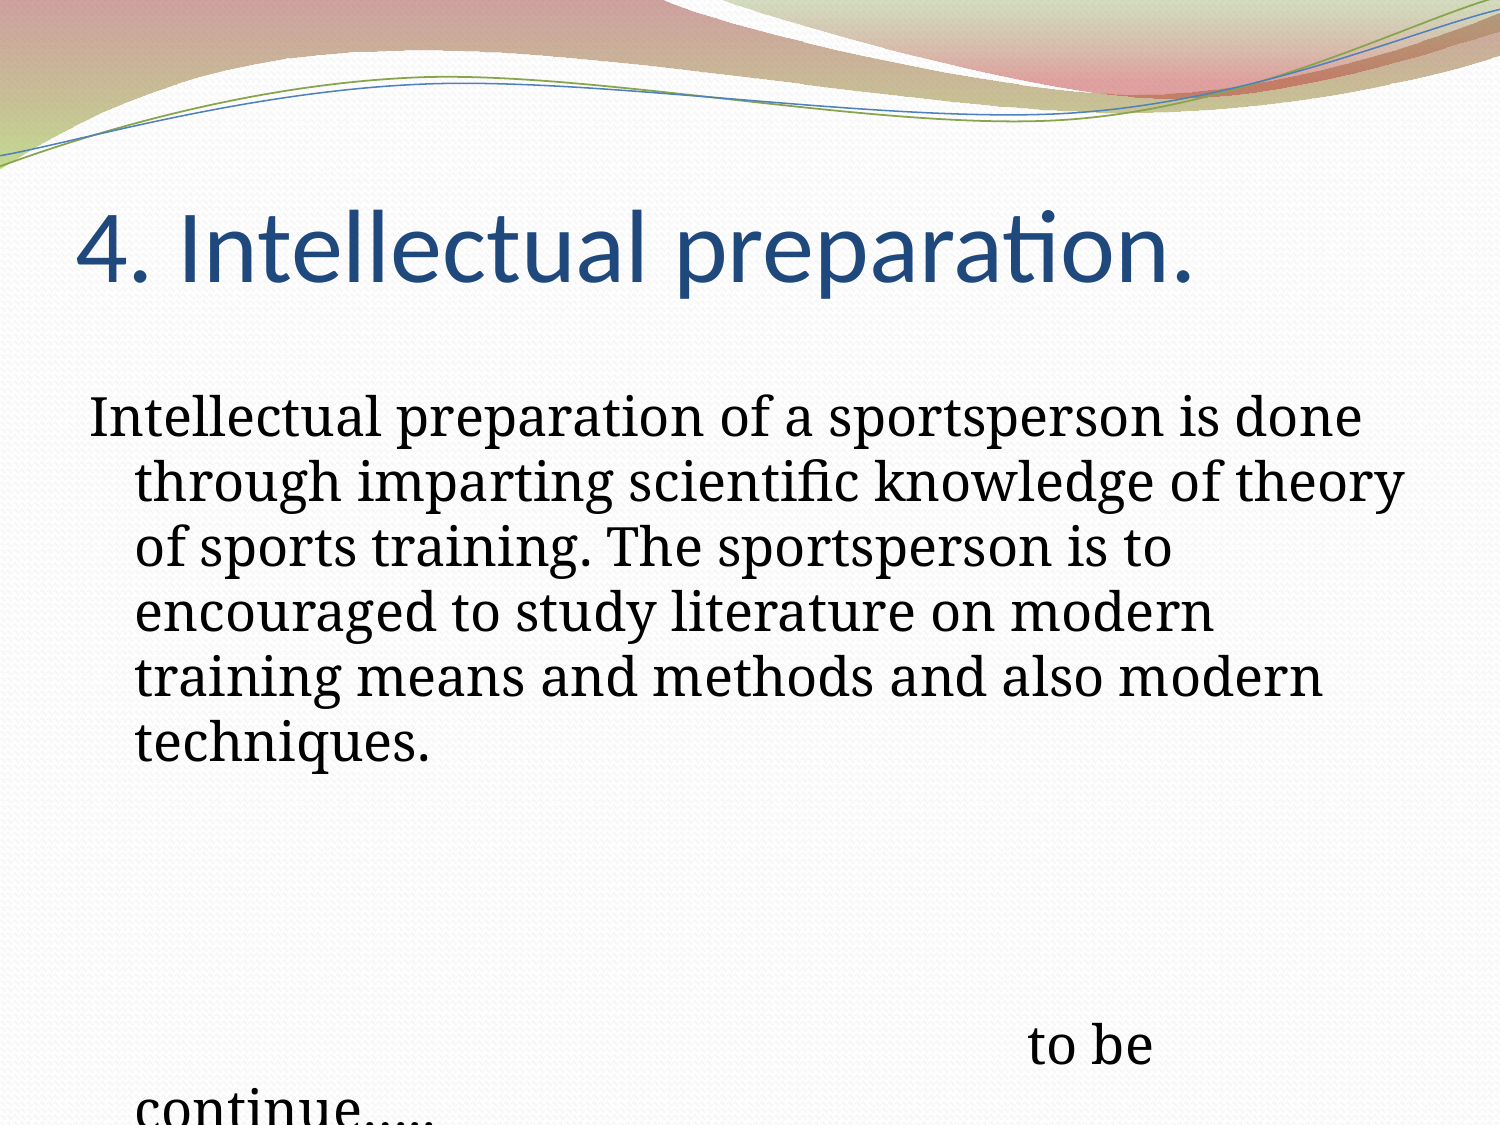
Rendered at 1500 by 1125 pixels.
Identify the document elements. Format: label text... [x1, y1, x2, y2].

list Intellectual preparation of a sportsperson is done through imparting scientific knowledge of theory of sports training. The sportsperson is to encouraged to study literature on modern training means and methods and also modern techniques. to be continue….. [75, 375, 1425, 1038]
title 4. Intellectual preparation. [75, 115, 1425, 303]
